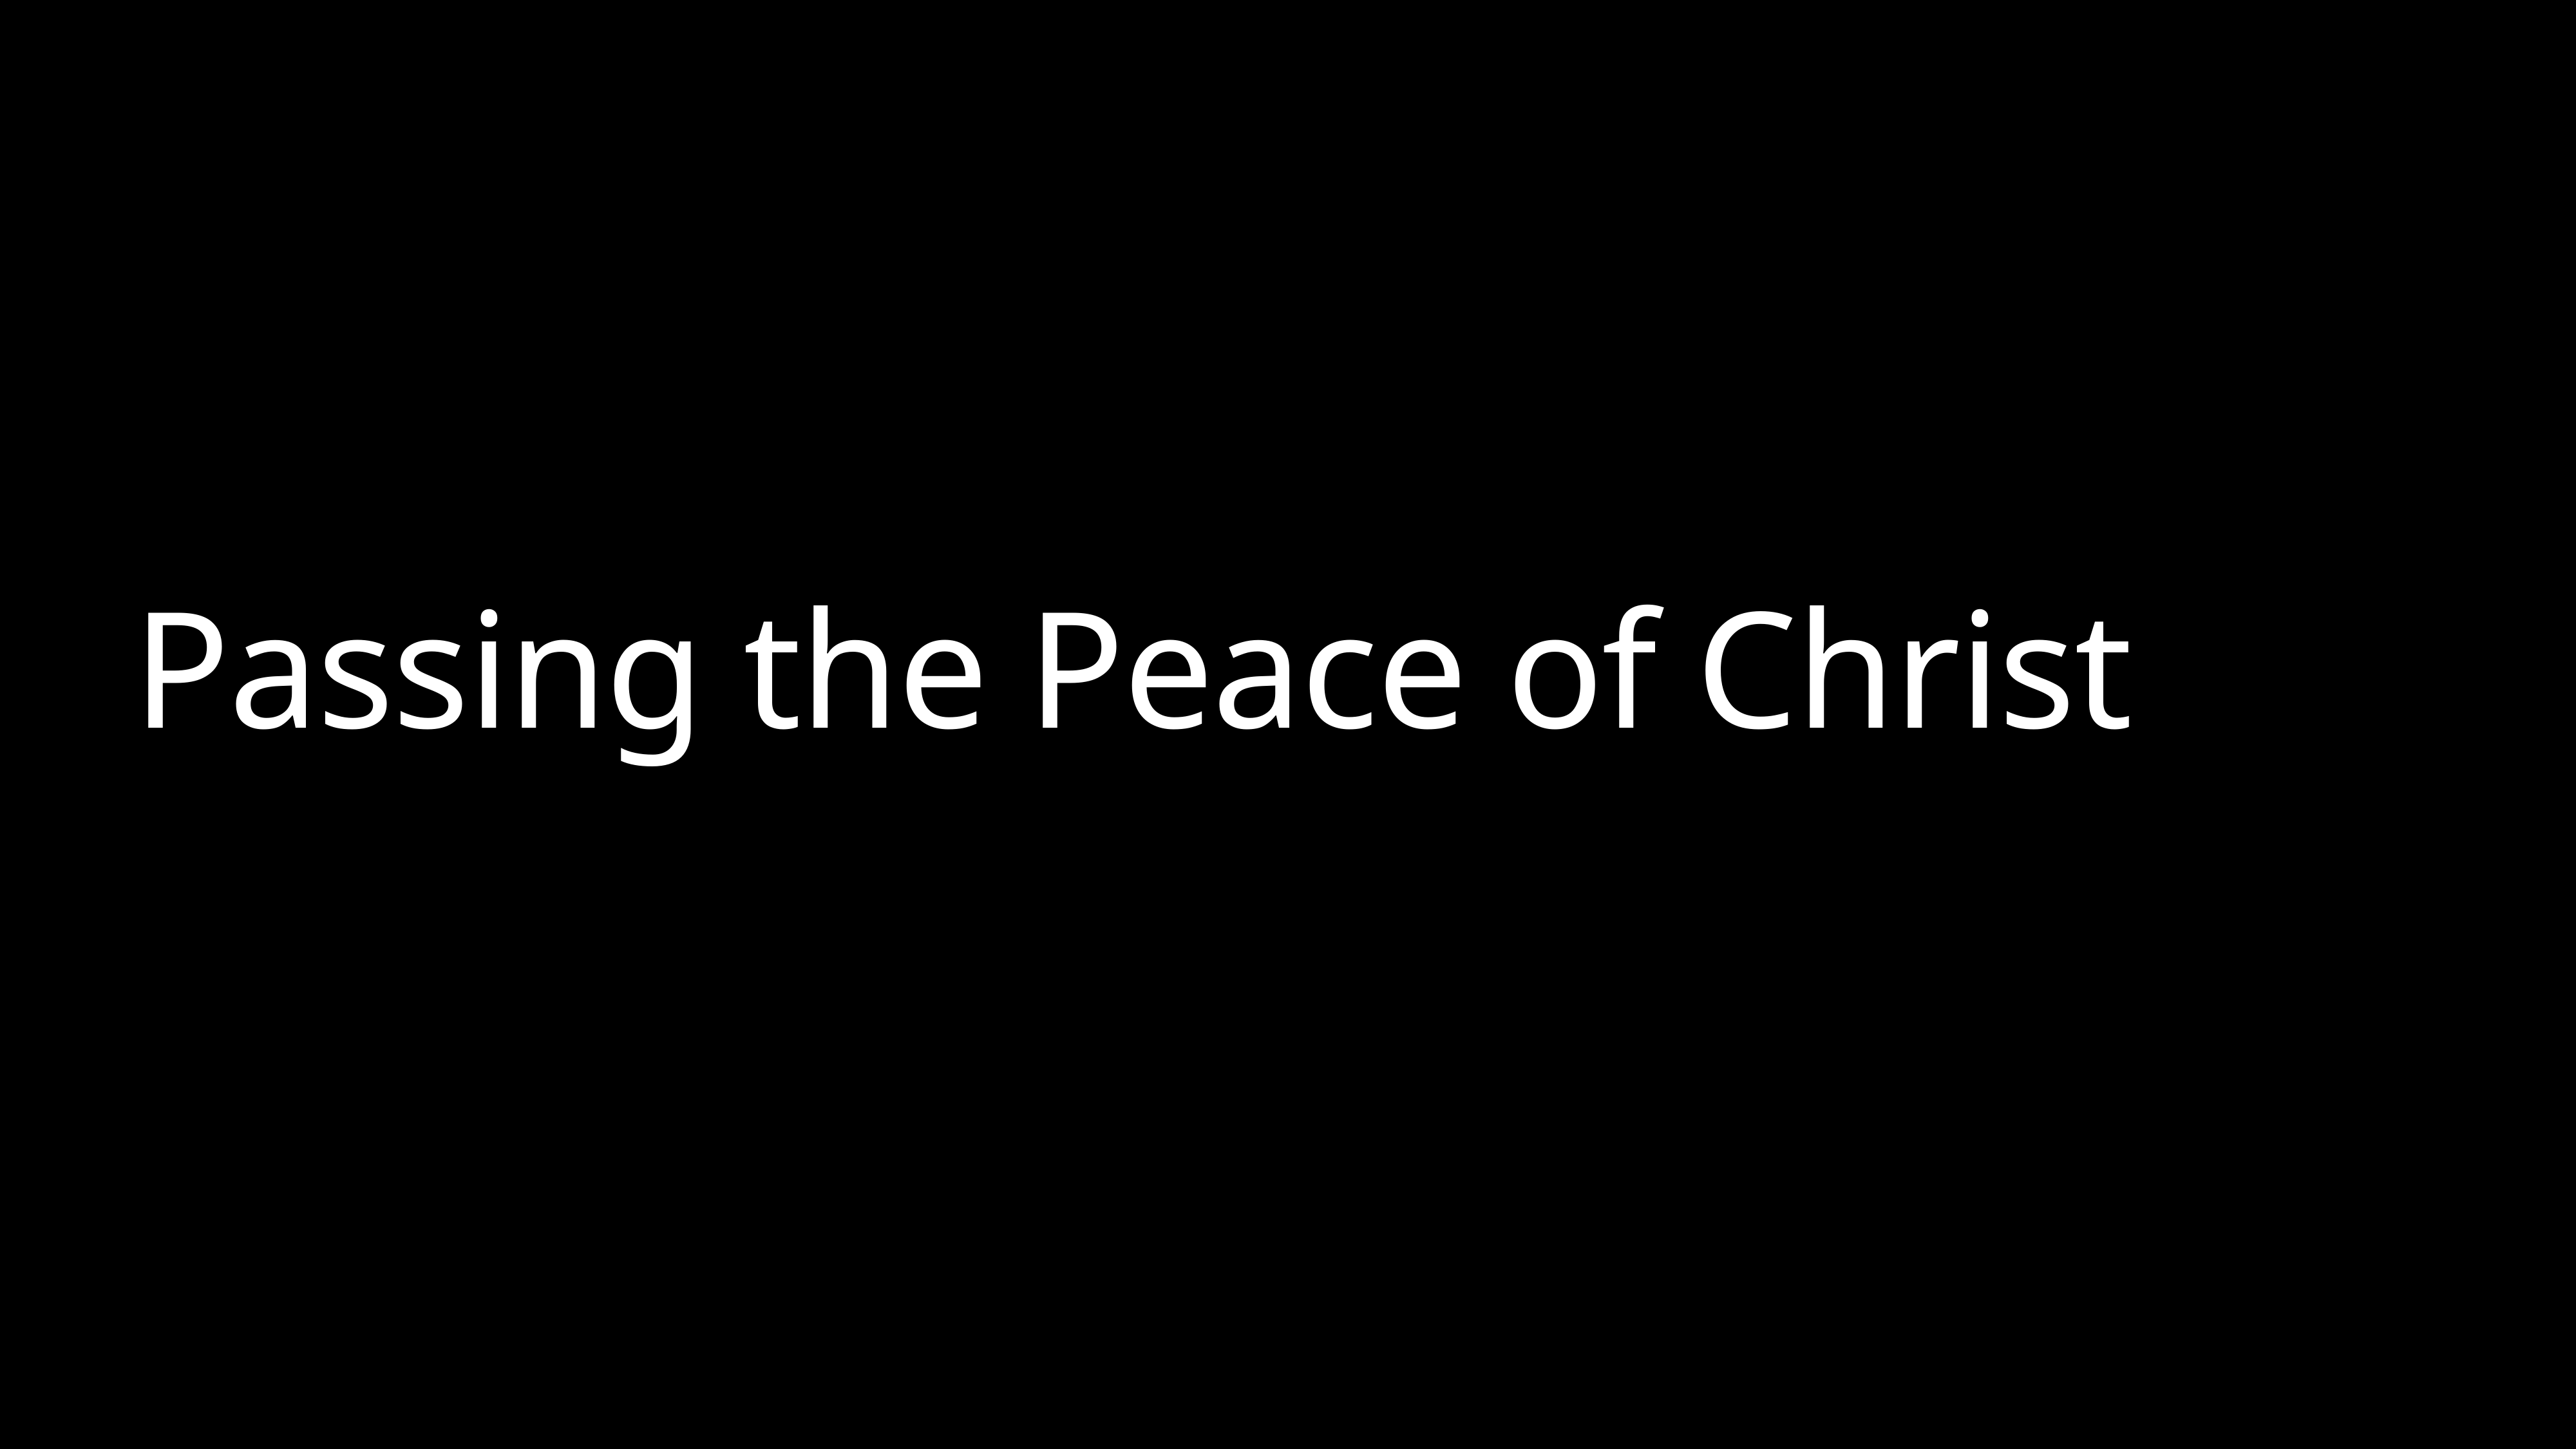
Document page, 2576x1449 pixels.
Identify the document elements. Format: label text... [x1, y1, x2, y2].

title Passing the Peace of Christ [127, 276, 2449, 769]
